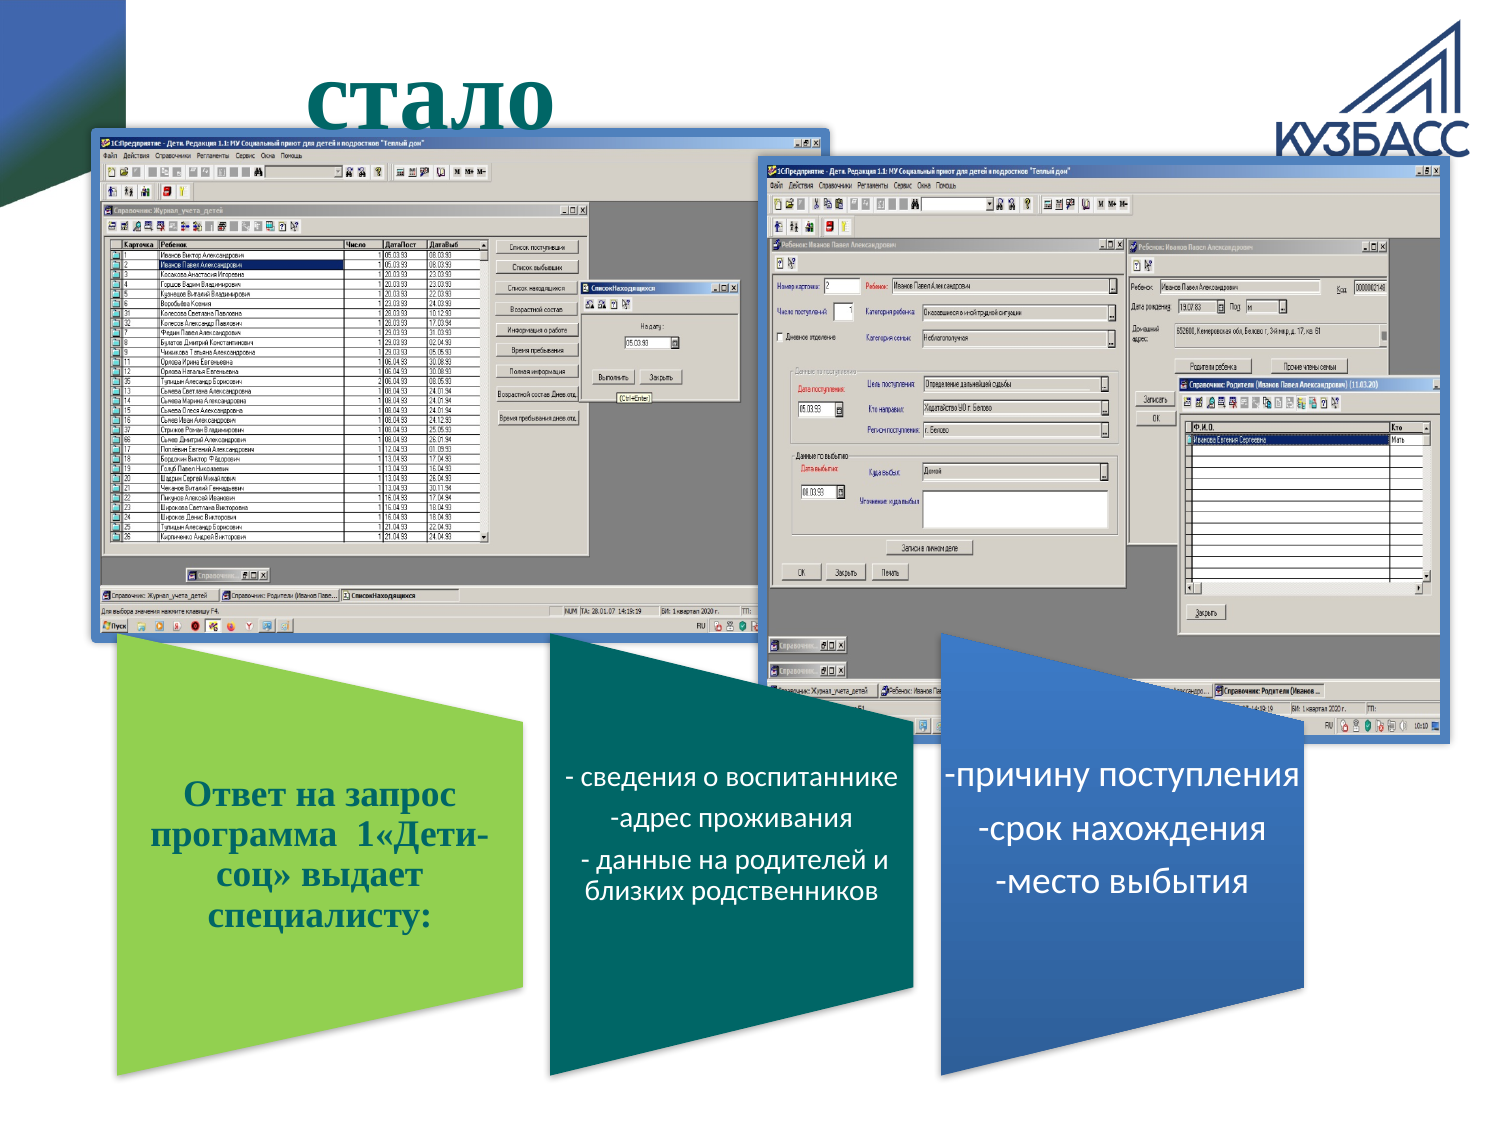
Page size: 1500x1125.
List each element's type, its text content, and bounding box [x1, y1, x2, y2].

picture [1276, 19, 1470, 173]
picture [100, 136, 1441, 736]
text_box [115, 633, 1306, 1076]
text_box стало [135, 21, 727, 135]
picture [0, 0, 126, 208]
